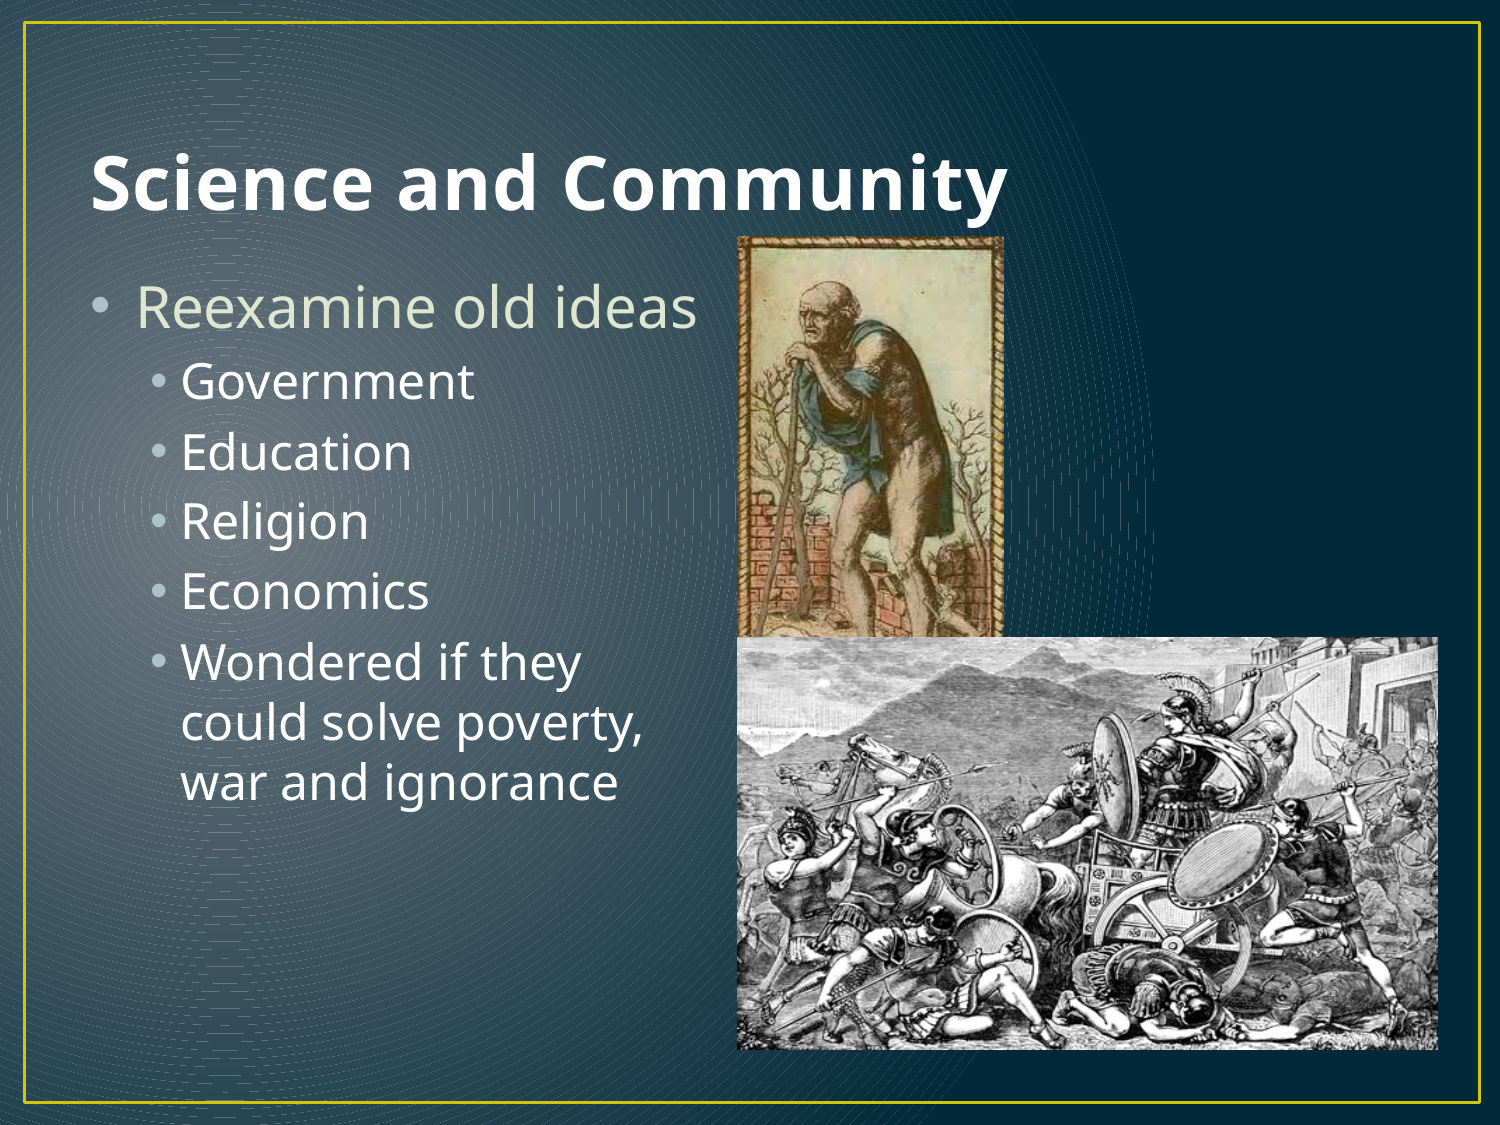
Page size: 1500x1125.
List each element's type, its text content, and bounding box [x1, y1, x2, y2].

list Reexamine old ideas Government Education Religion Economics Wondered if they could solve poverty, war and ignorance [75, 262, 730, 1005]
title Science and Community [75, 45, 1425, 233]
picture [737, 236, 1437, 1051]
picture [927, 1056, 941, 1064]
